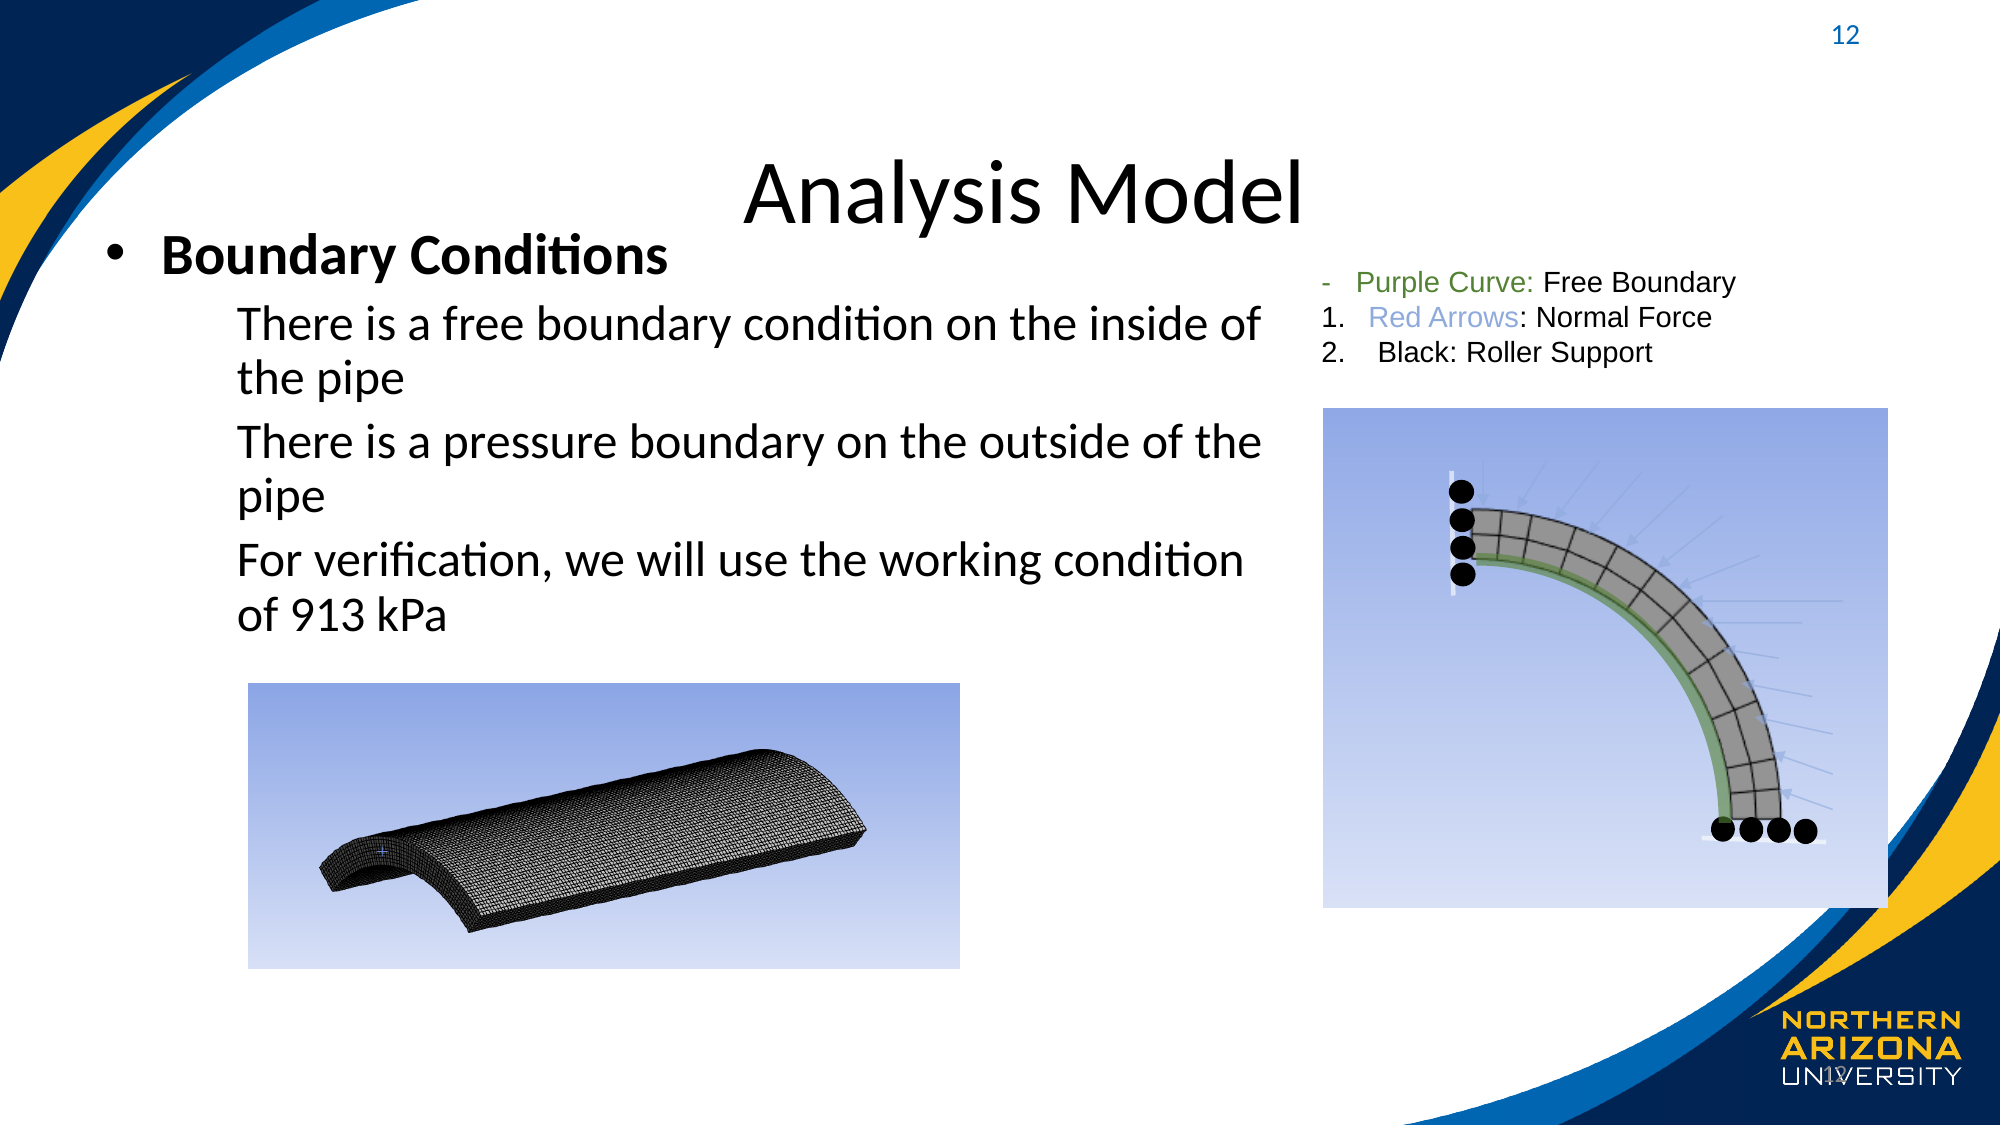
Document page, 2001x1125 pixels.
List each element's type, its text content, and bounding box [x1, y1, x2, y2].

text_box Boundary Conditions There is a free boundary condition on the inside of the pipe There is a pressure boundary on the outside of the pipe For verification, we will use the working condition of 913 kPa [71, 216, 1284, 810]
picture [248, 682, 961, 969]
text_box - Purple Curve: Free Boundary Red Arrows: Normal Force Black: Roller Support [1306, 255, 1914, 376]
text_box 12 [1690, 0, 2000, 110]
picture [0, 0, 524, 432]
text_box Analysis Model [528, 84, 1888, 303]
picture [1326, 563, 2000, 1125]
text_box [1227, 408, 1889, 1087]
